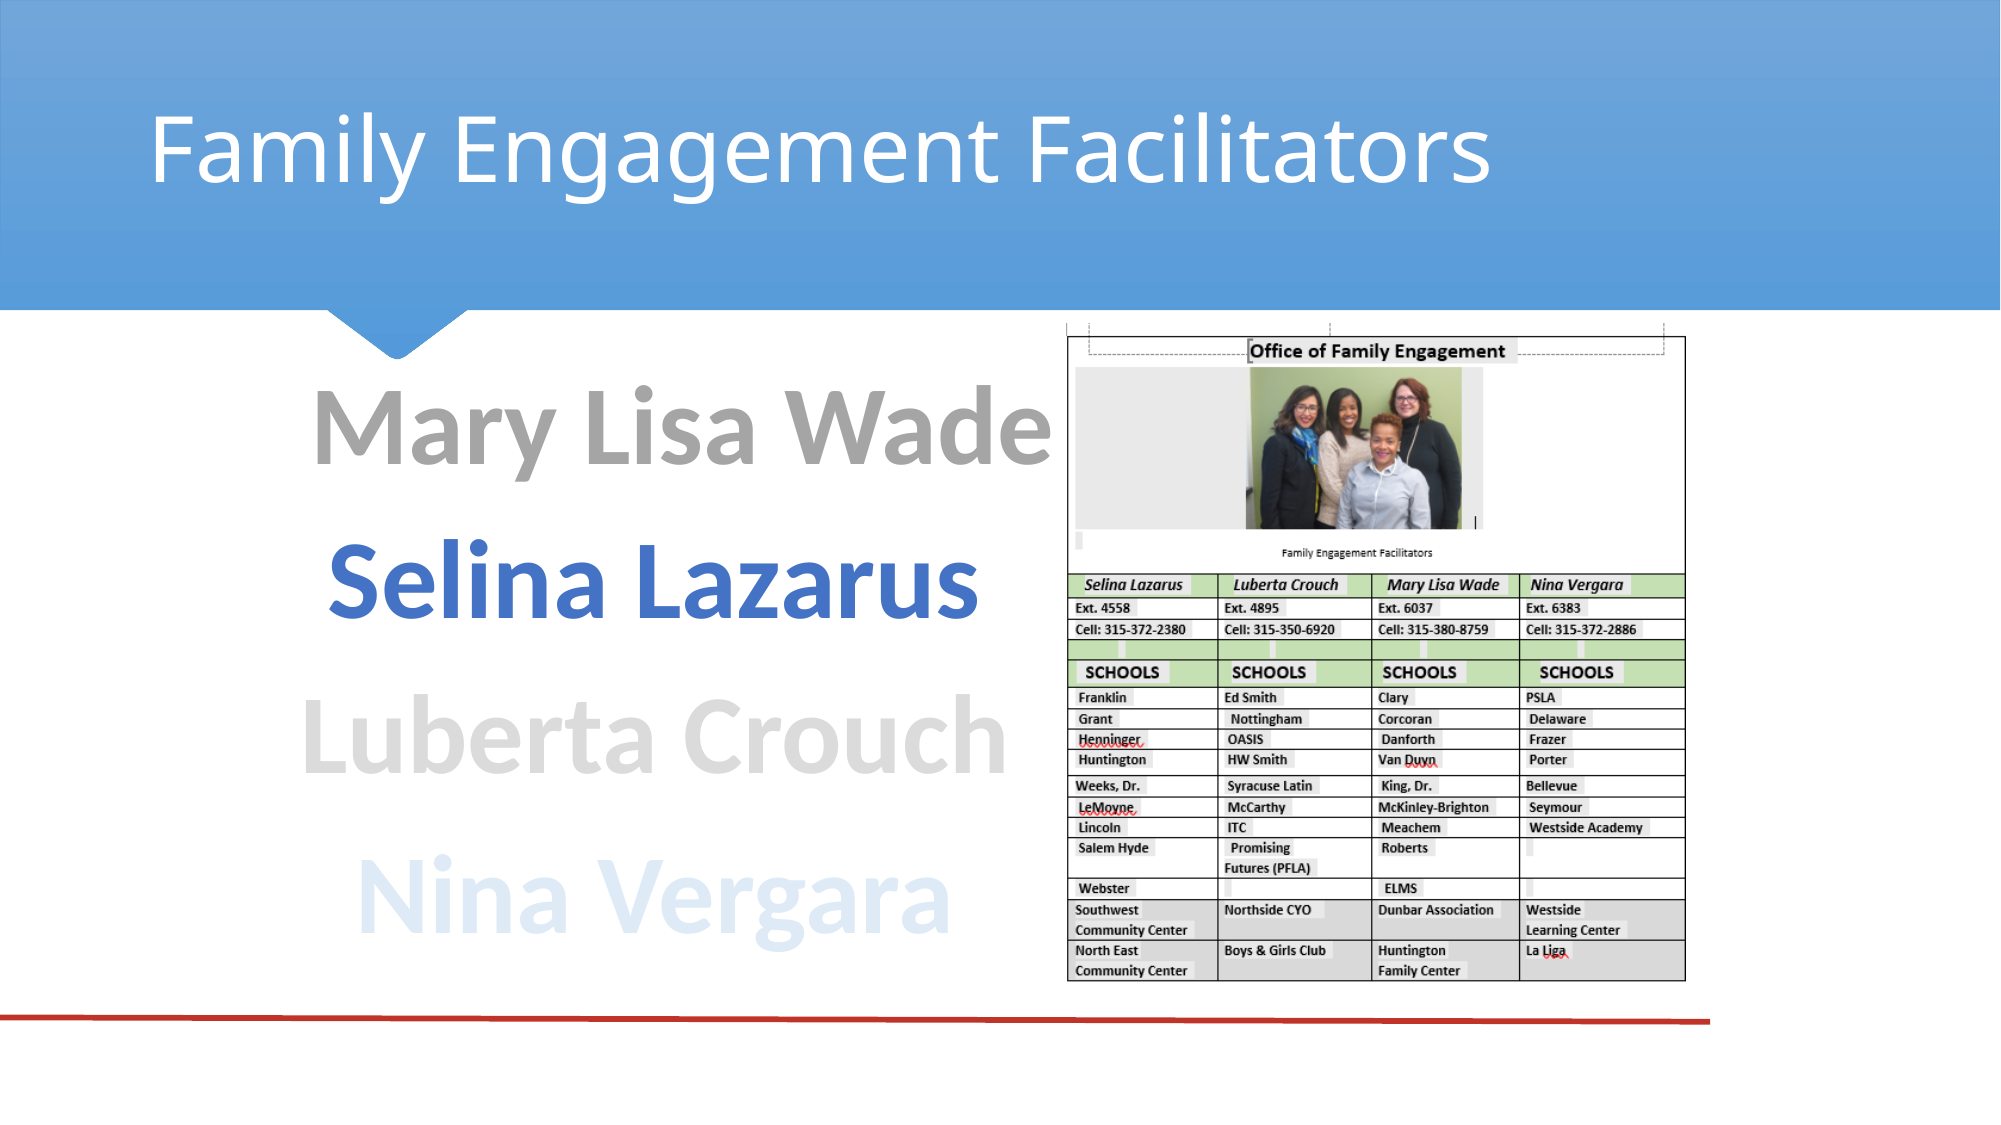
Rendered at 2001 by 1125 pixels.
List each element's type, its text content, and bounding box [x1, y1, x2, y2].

text_box Mary Lisa Wade [295, 345, 1066, 495]
title Family Engagement Facilitators [132, 73, 1868, 233]
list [1066, 323, 1686, 991]
text_box Selina Lazarus [312, 498, 997, 649]
text_box Luberta Crouch [284, 653, 1025, 804]
text_box Nina Vergara [340, 813, 970, 964]
